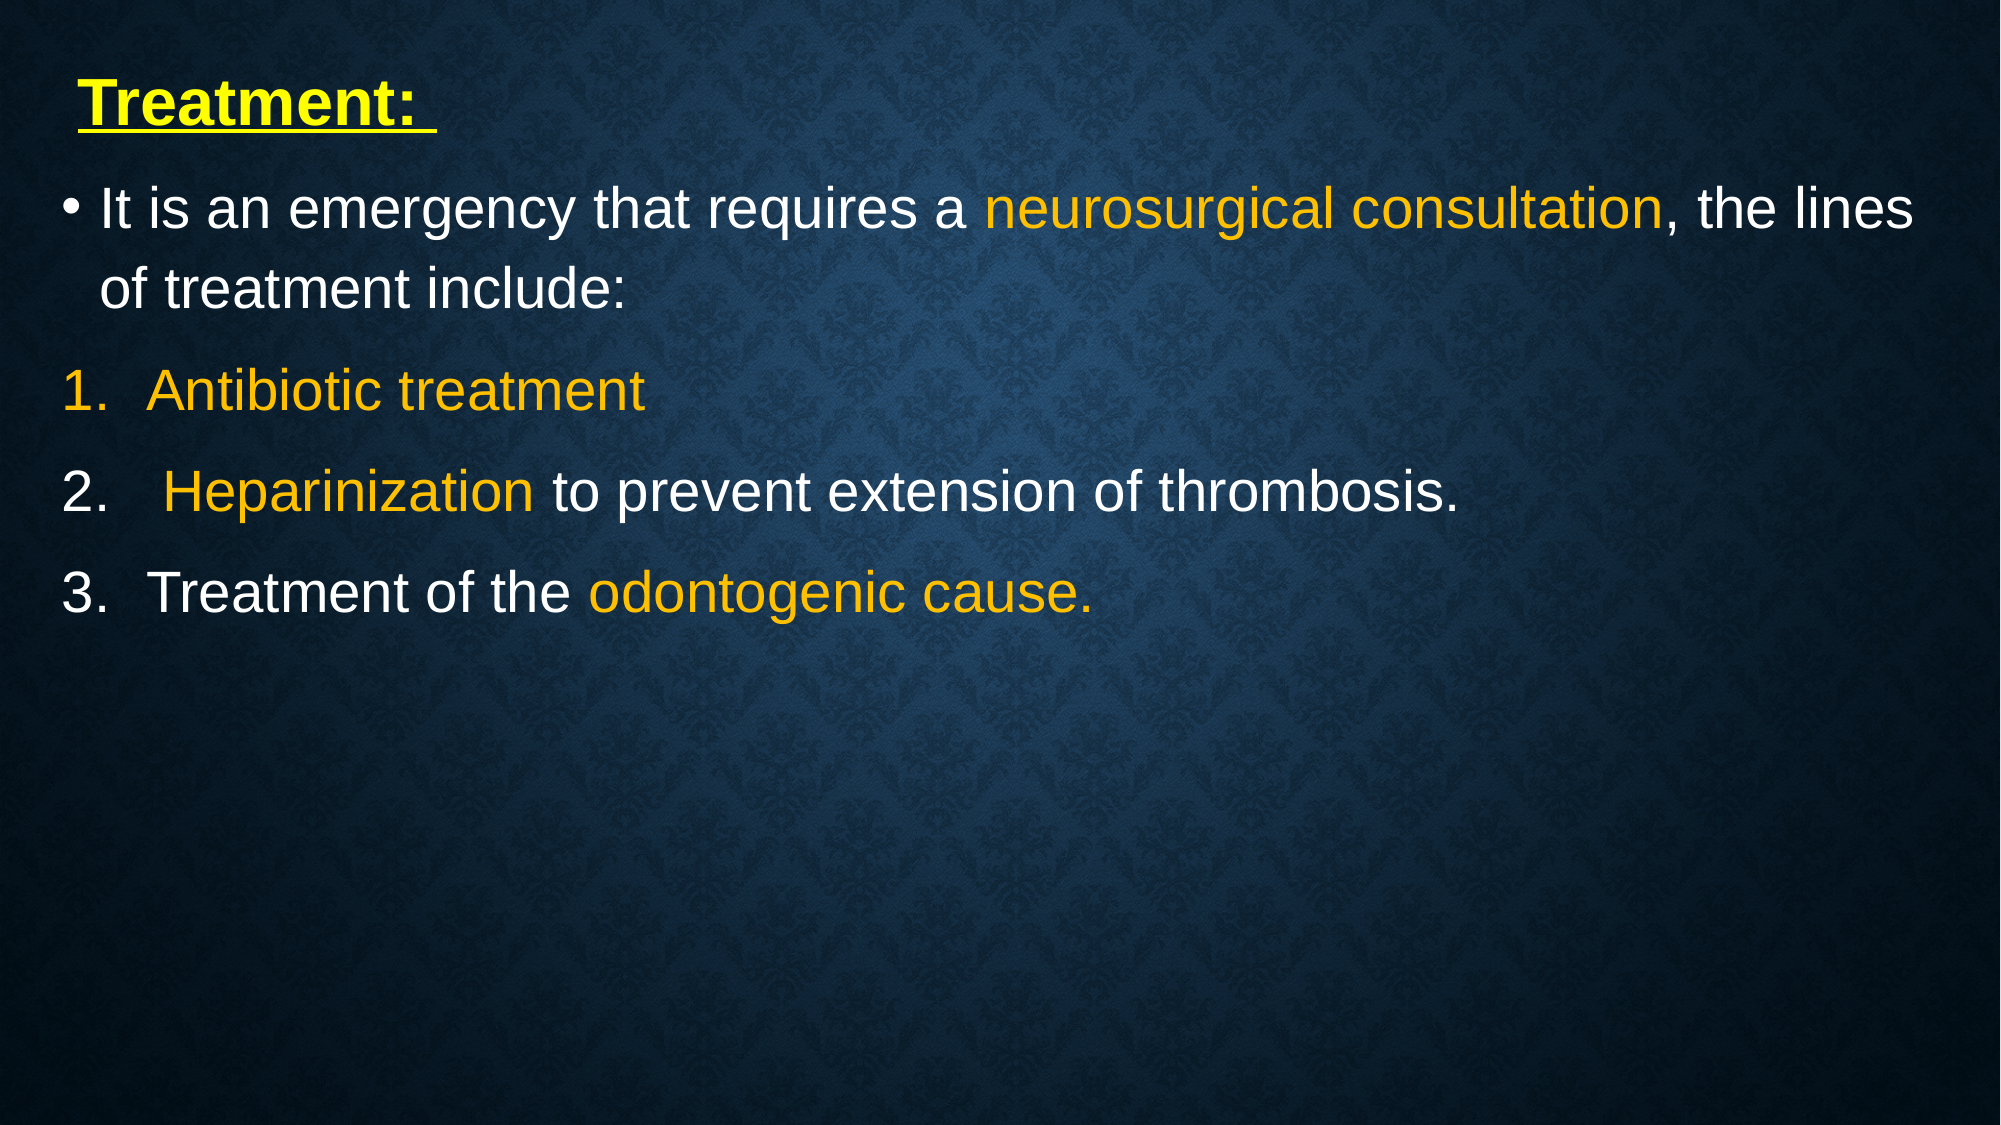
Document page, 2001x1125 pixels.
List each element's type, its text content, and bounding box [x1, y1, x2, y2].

list Treatment: It is an emergency that requires a neurosurgical consultation, the lines of treatment include: Antibiotic treatment Heparinization to prevent extension of thrombosis. Treatment of the odontogenic cause. [46, 39, 1931, 1087]
